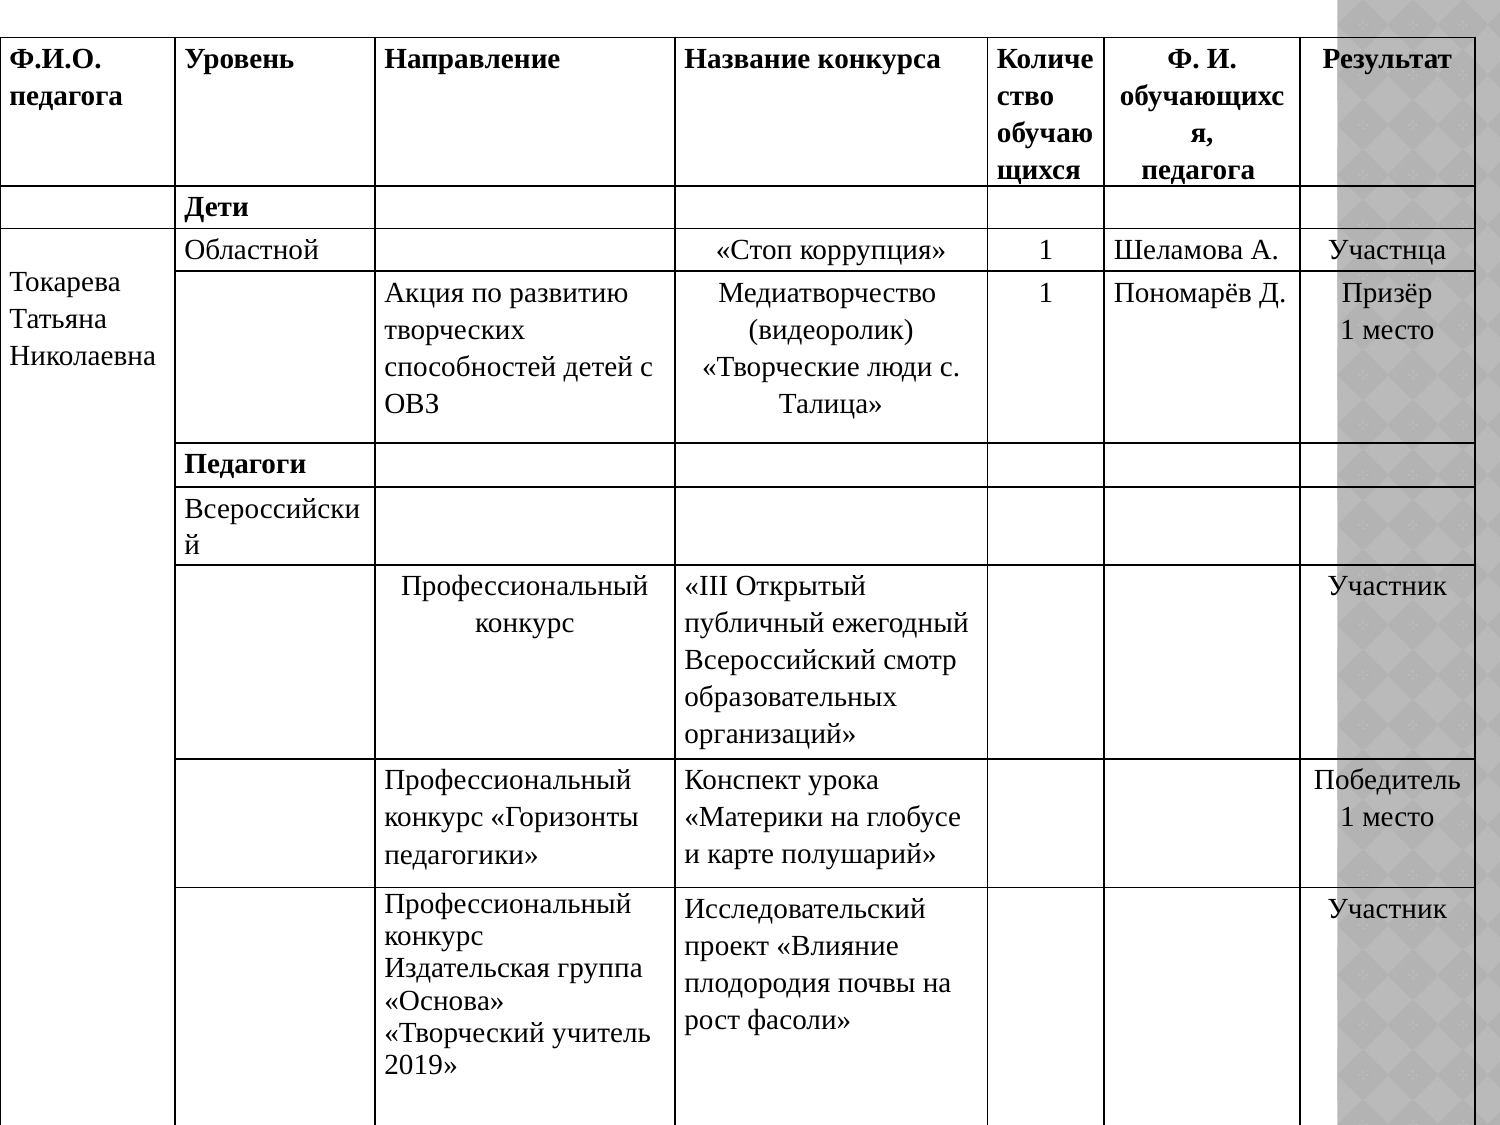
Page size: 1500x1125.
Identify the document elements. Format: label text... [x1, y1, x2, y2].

table_cell [988, 566, 1103, 758]
table_cell [988, 488, 1103, 564]
table_cell [1105, 444, 1299, 486]
table_cell Призёр 1 место [1301, 272, 1474, 442]
table_cell [176, 760, 374, 887]
table_cell [1301, 488, 1474, 564]
table_cell [988, 888, 1103, 1125]
table_cell Профессиональный конкурс [376, 566, 674, 758]
table_cell Педагоги [176, 444, 374, 486]
table_cell Всероссийский [176, 488, 374, 564]
table_cell [988, 760, 1103, 887]
table_cell [376, 187, 674, 228]
table_cell [176, 566, 374, 758]
table_cell [1105, 760, 1299, 887]
table_header Ф. И. обучающихся, педагога [1105, 38, 1299, 185]
table_cell Конспект урока «Материки на глобусе и карте полушарий» [676, 760, 987, 887]
table_cell [176, 888, 374, 1125]
table_cell [1105, 187, 1299, 228]
table_cell 1 [988, 229, 1103, 270]
table_cell [376, 444, 674, 486]
table_cell [1105, 566, 1299, 758]
table_cell [1301, 187, 1474, 228]
table_cell Пономарёв Д. [1105, 272, 1299, 442]
table_cell [376, 229, 674, 270]
table_cell [1, 187, 174, 228]
table_cell «Стоп коррупция» [676, 229, 987, 270]
table_header Ф.И.О. педагога [1, 38, 174, 185]
table_cell [676, 187, 987, 228]
table_cell Участник [1301, 888, 1474, 1125]
table_cell Акция по развитию творческих способностей детей с ОВЗ [376, 272, 674, 442]
table_header Результат [1301, 38, 1474, 185]
table_header Количество обучающихся [988, 38, 1103, 185]
table_cell [1105, 488, 1299, 564]
table_cell [988, 444, 1103, 486]
table_cell [376, 488, 674, 564]
table_cell [676, 444, 987, 486]
table_cell «III Открытый публичный ежегодный Всероссийский смотр образовательных организаций» [676, 566, 987, 758]
table_cell [176, 272, 374, 442]
table_cell [1301, 444, 1474, 486]
table_cell Шеламова А. [1105, 229, 1299, 270]
table_cell Участнца [1301, 229, 1474, 270]
table_cell Областной [176, 229, 374, 270]
table_cell Медиатворчество (видеоролик) «Творческие люди с. Талица» [676, 272, 987, 442]
table_cell Дети [176, 187, 374, 228]
table_cell [1105, 888, 1299, 1125]
table_cell [676, 488, 987, 564]
table_cell Исследовательский проект «Влияние плодородия почвы на рост фасоли» [676, 888, 987, 1125]
table_header Направление [376, 38, 674, 185]
table_cell Участник [1301, 566, 1474, 758]
table_header Название конкурса [676, 38, 987, 185]
table_cell [988, 187, 1103, 228]
table_cell 1 [988, 272, 1103, 442]
table_cell Токарева Татьяна Николаевна [1, 229, 174, 1125]
table_cell Профессиональный конкурс Издательская группа «Основа» «Творческий учитель 2019» [376, 888, 674, 1125]
table_header Уровень [176, 38, 374, 185]
table_cell Победитель 1 место [1301, 760, 1474, 887]
table_cell Профессиональный конкурс «Горизонты педагогики» [376, 760, 674, 887]
